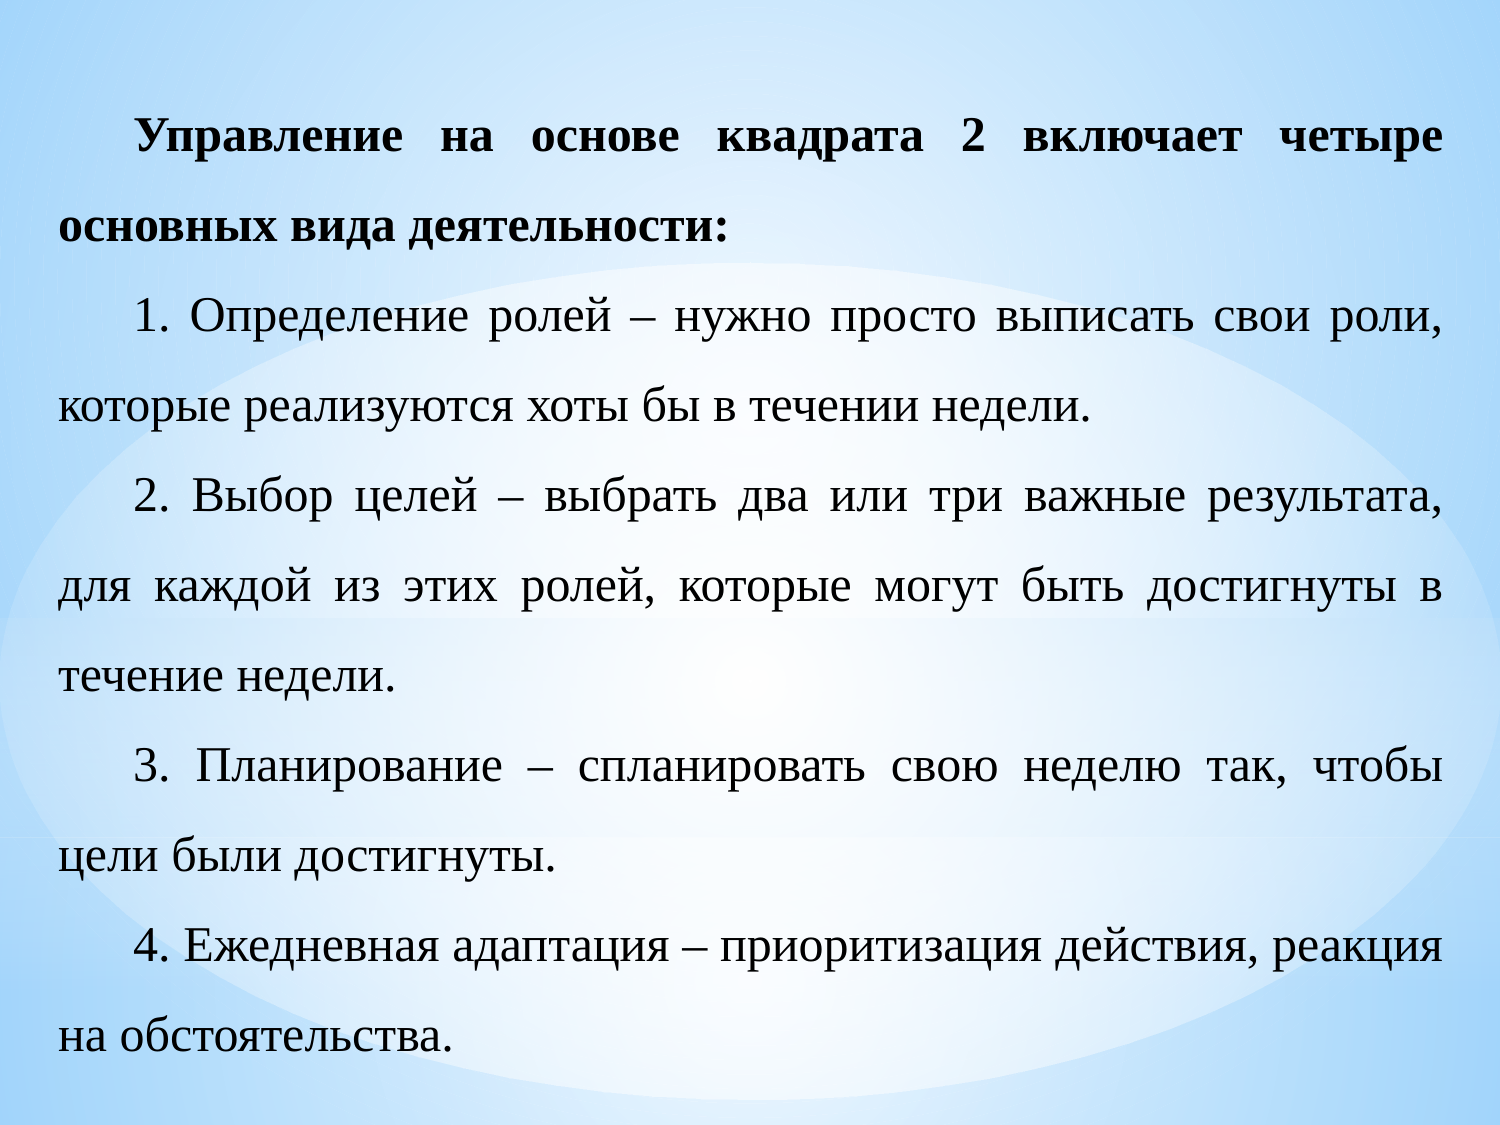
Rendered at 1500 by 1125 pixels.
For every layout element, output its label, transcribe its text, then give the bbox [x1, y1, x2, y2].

list Управление на основе квадрата 2 включает четыре основных вида деятельности: 1. Определение ролей – нужно просто выписать свои роли, которые реализуются хоты бы в течении недели. 2. Выбор целей – выбрать два или три важные результата, для каждой из этих ролей, которые могут быть достигнуты в течение недели. 3. Планирование – спланировать свою неделю так, чтобы цели были достигнуты. 4. Ежедневная адаптация – приоритизация действия, реакция на обстоятельства. [43, 63, 1459, 1094]
